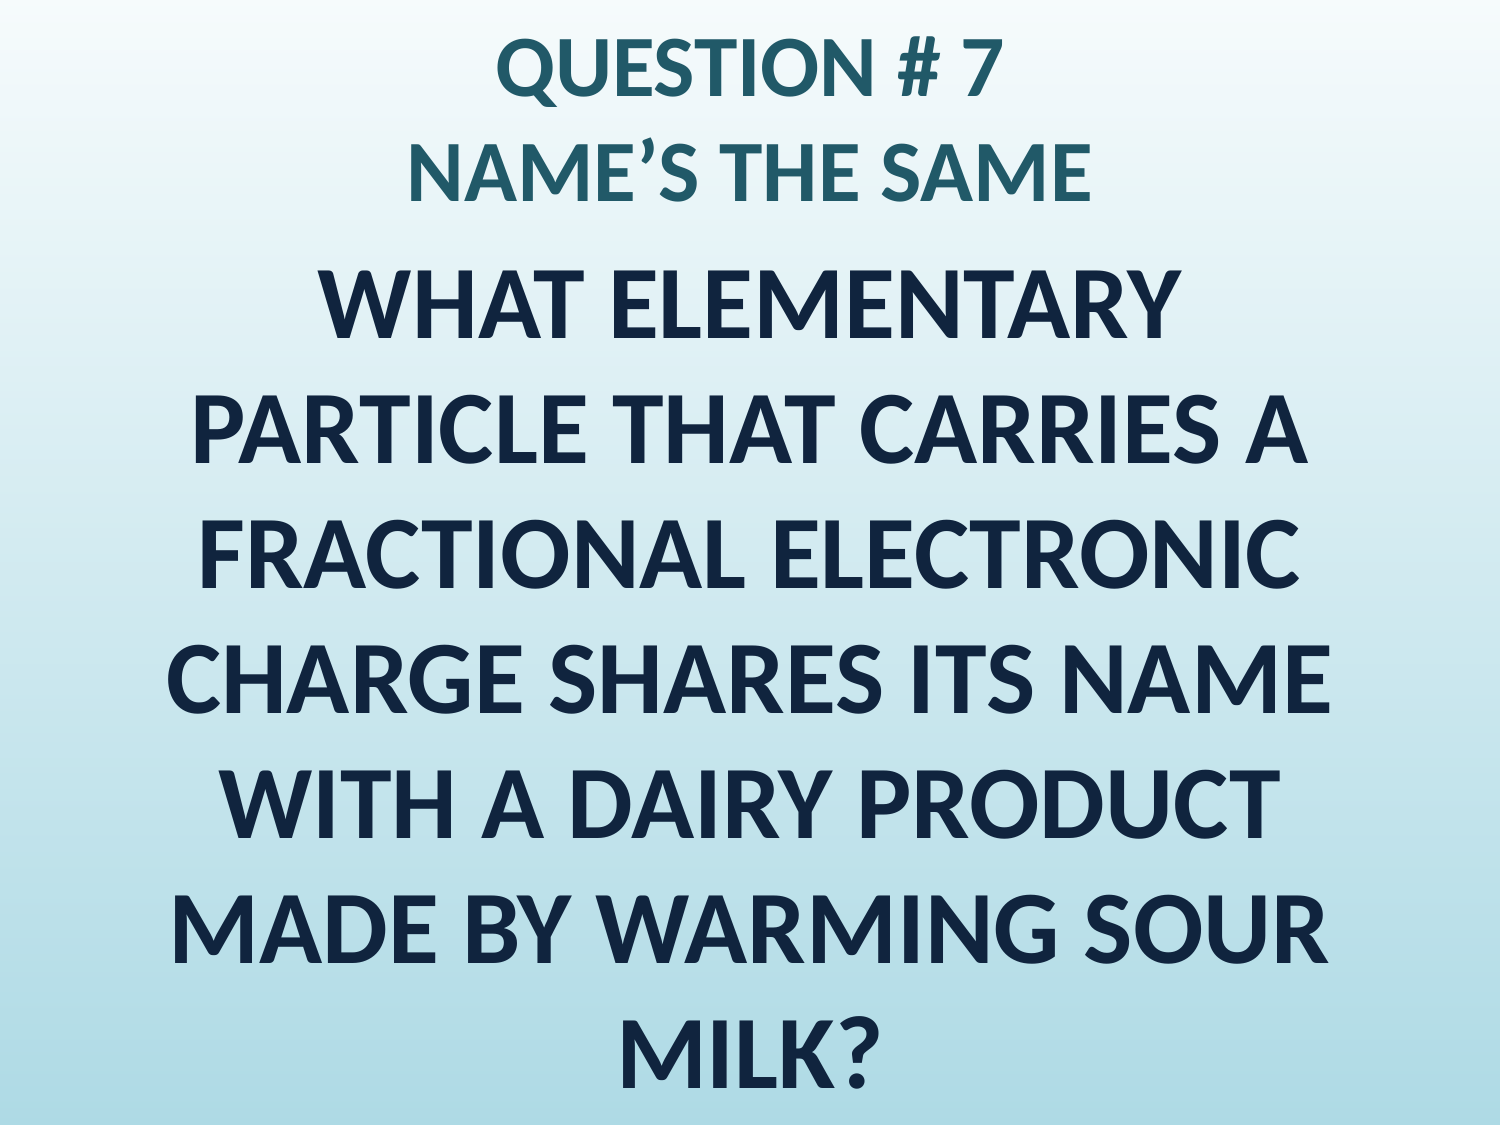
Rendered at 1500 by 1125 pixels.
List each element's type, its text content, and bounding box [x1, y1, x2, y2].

list WHAT ELEMENTARY PARTICLE THAT CARRIES A FRACTIONAL ELECTRONIC CHARGE SHARES ITS NAME WITH A DAIRY PRODUCT MADE BY WARMING SOUR MILK? [105, 226, 1394, 1118]
title QUESTION # 7 NAME’S THE SAME [62, 0, 1438, 126]
